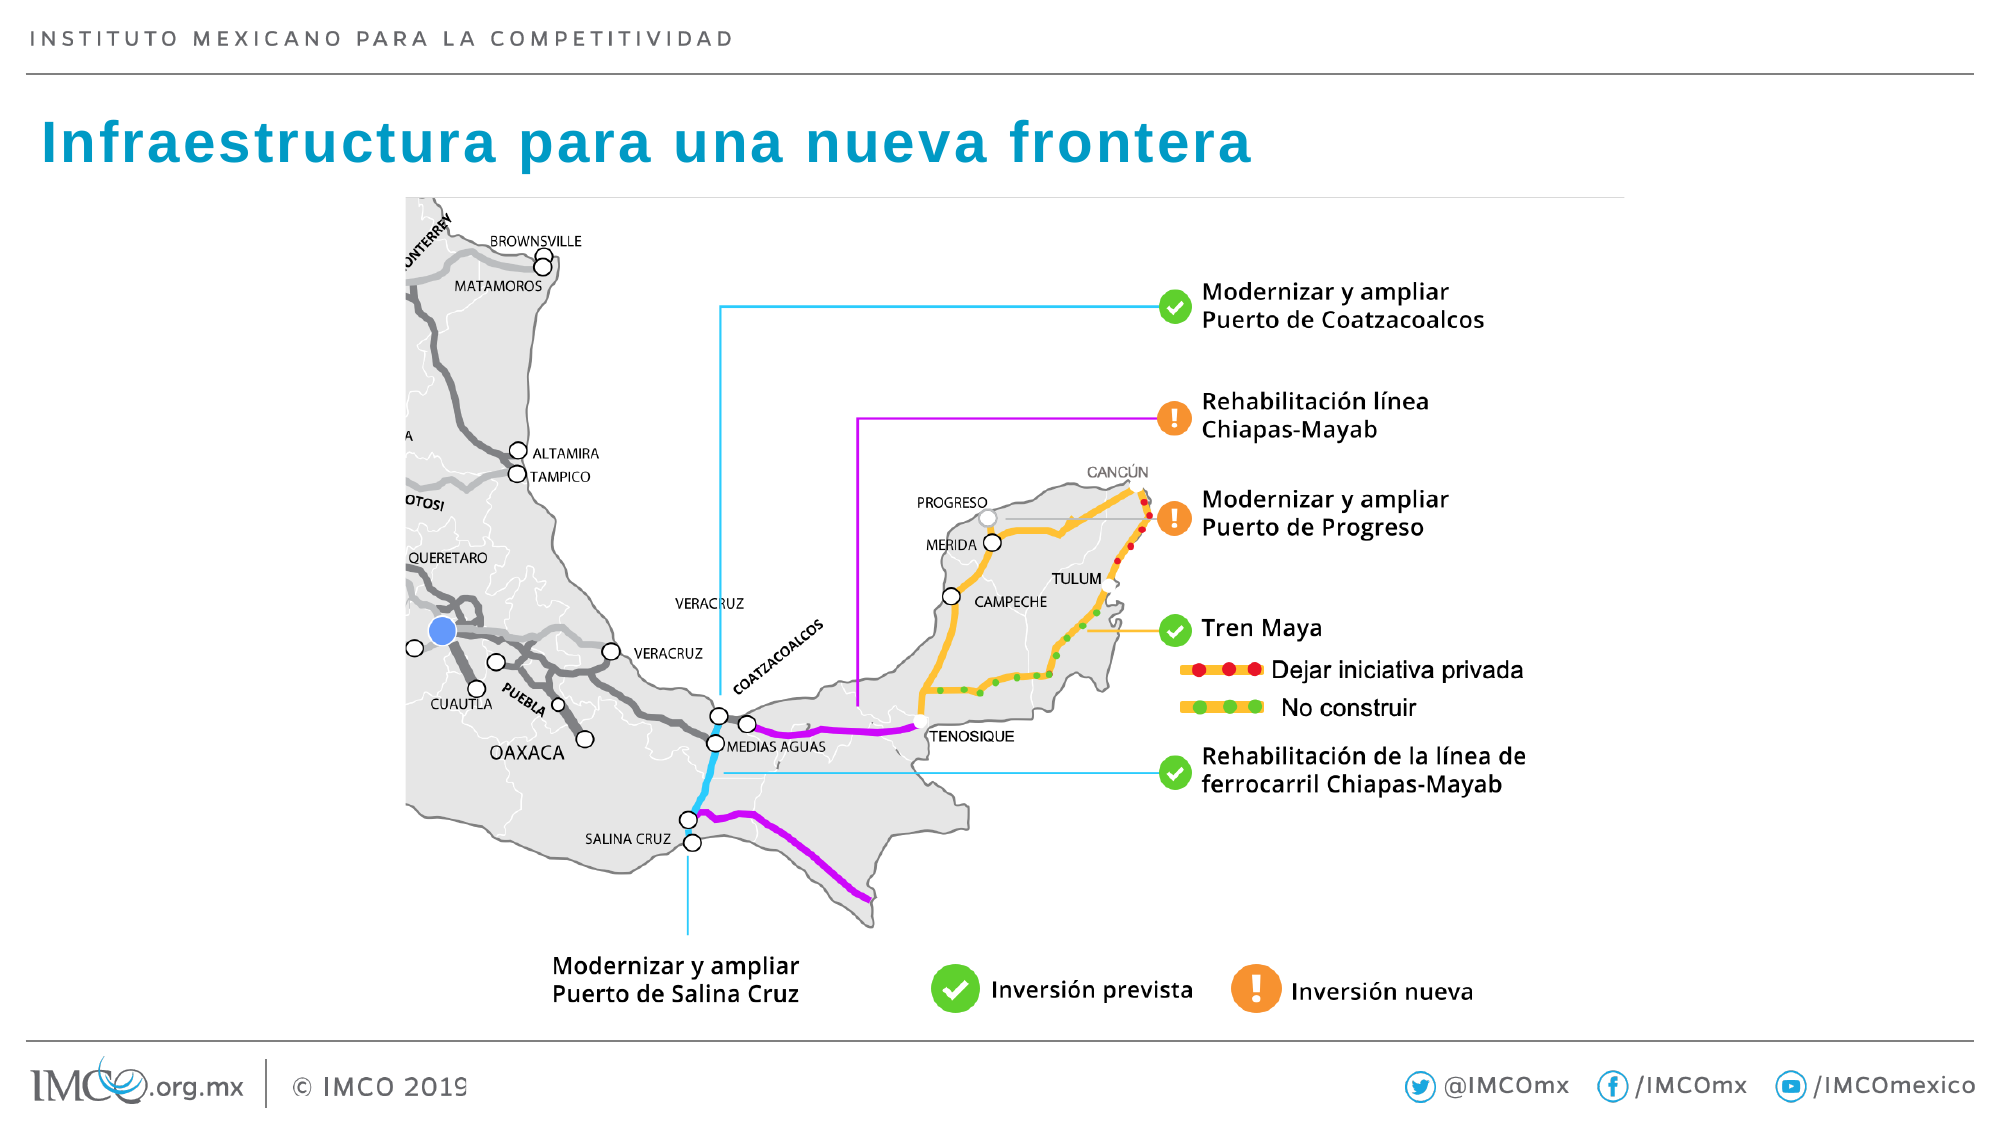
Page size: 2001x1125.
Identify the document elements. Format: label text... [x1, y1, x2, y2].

picture [1385, 1050, 1994, 1116]
picture [26, 20, 734, 57]
picture [405, 197, 1625, 1034]
title Infraestructura para una nueva frontera [26, 91, 1350, 182]
picture [16, 1047, 256, 1112]
